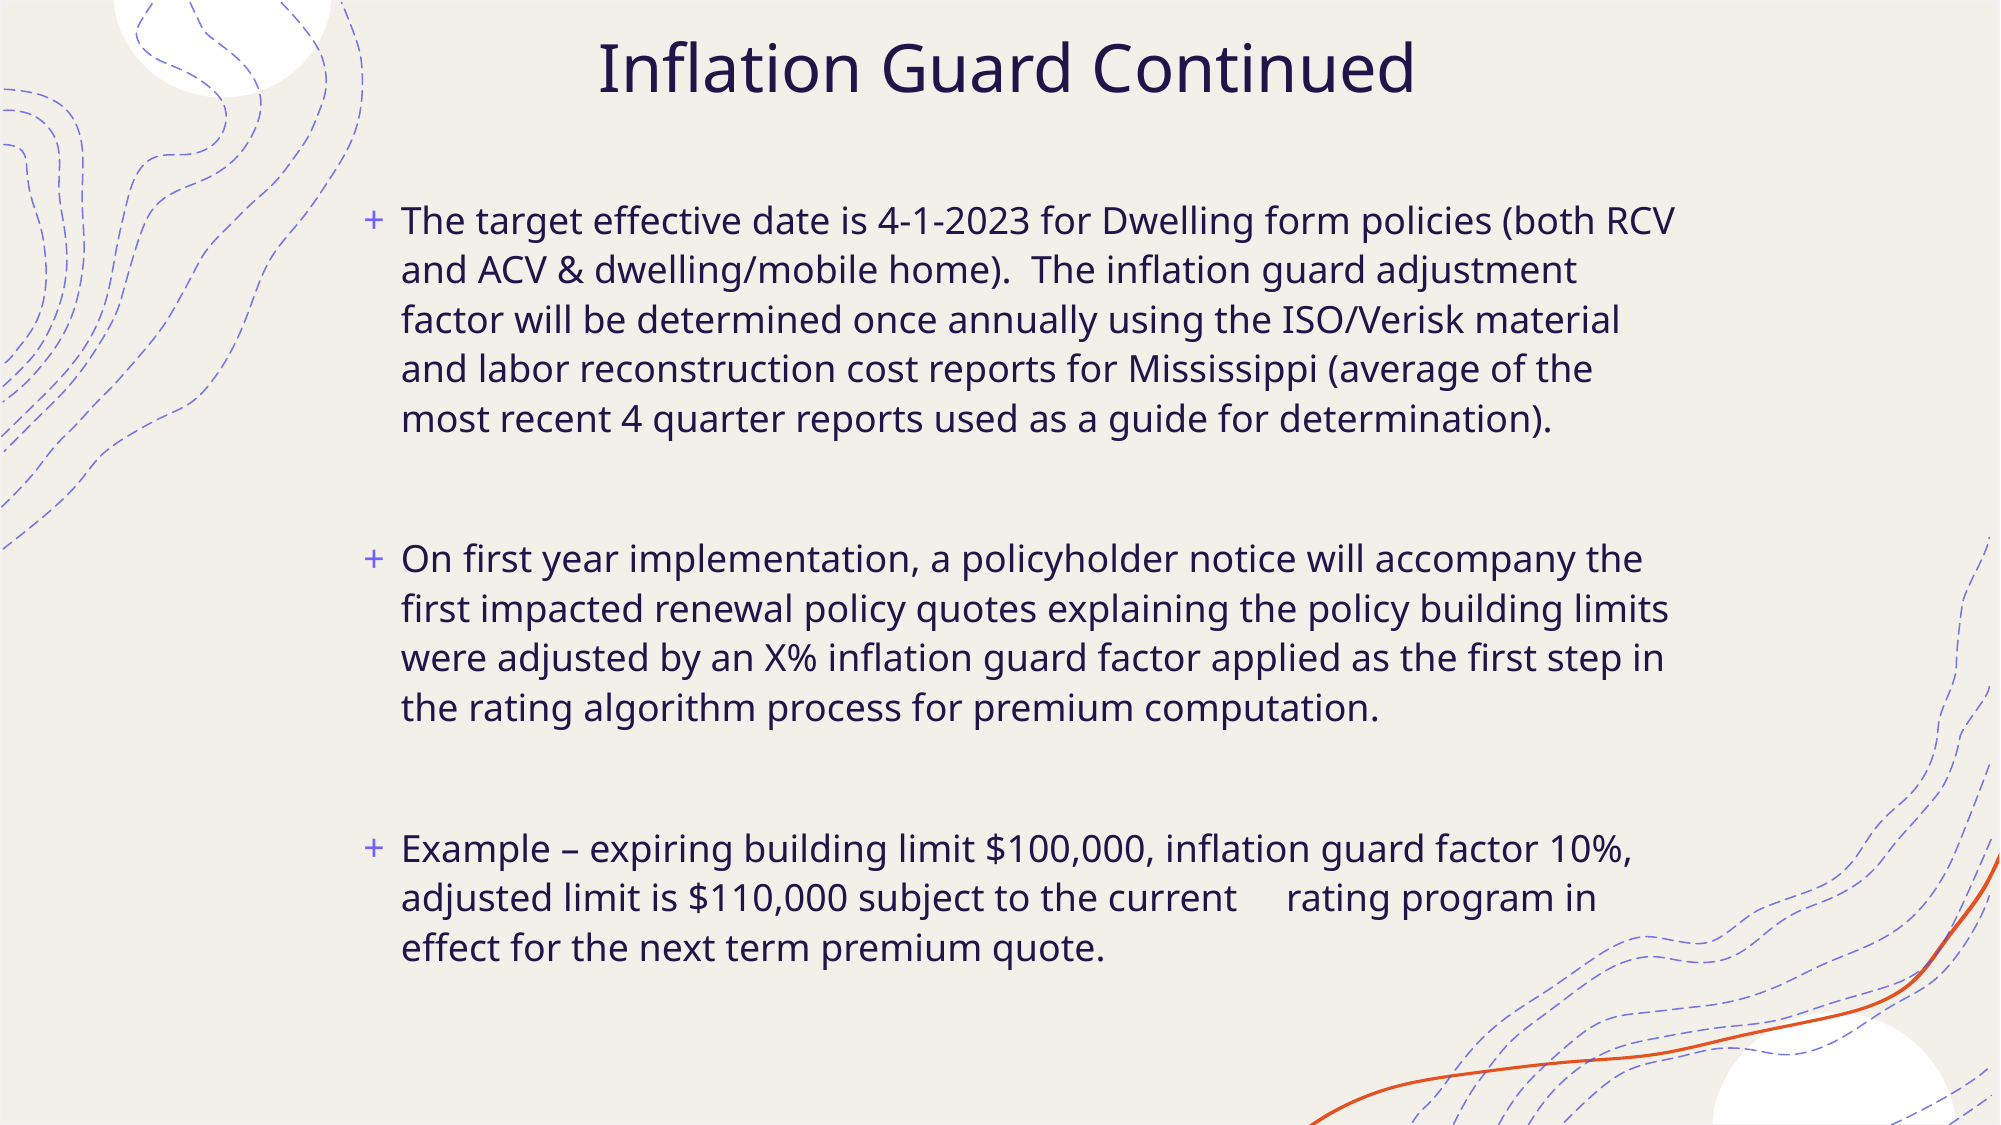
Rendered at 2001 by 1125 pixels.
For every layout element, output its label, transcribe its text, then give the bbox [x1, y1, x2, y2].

list The target effective date is 4-1-2023 for Dwelling form policies (both RCV and ACV & dwelling/mobile home). The inflation guard adjustment factor will be determined once annually using the ISO/Verisk material and labor reconstruction cost reports for Mississippi (average of the most recent 4 quarter reports used as a guide for determination). On first year implementation, a policyholder notice will accompany the first impacted renewal policy quotes explaining the policy building limits were adjusted by an X% inflation guard factor applied as the first step in the rating algorithm process for premium computation. Example – expiring building limit $100,000, inflation guard factor 10%, adjusted limit is $110,000 subject to the current rating program in effect for the next term premium quote. [348, 184, 1699, 1125]
title Inflation Guard Continued [583, 18, 1934, 113]
